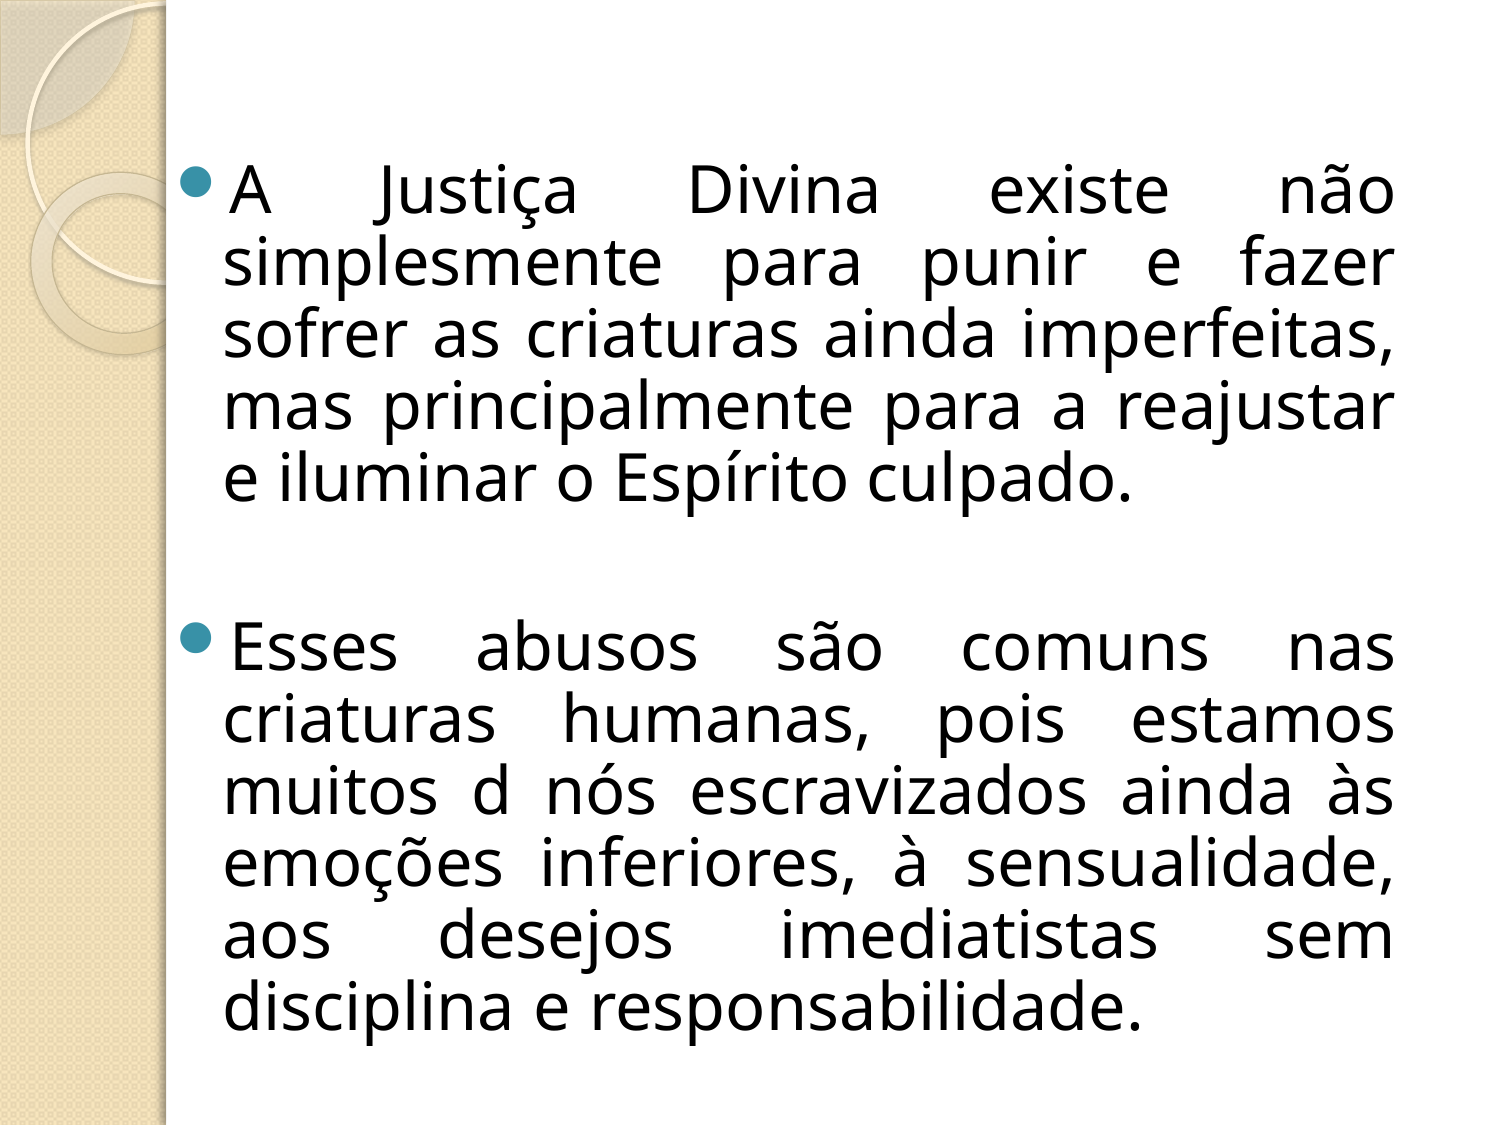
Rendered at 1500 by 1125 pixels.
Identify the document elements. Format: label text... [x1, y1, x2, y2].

list A Justiça Divina existe não simplesmente para punir e fazer sofrer as criaturas ainda imperfeitas, mas principalmente para a reajustar e iluminar o Espírito culpado. Esses abusos são comuns nas criaturas humanas, pois estamos muitos d nós escravizados ainda às emoções inferiores, à sensualidade, aos desejos imediatistas sem disciplina e responsabilidade. [147, 149, 1413, 1083]
